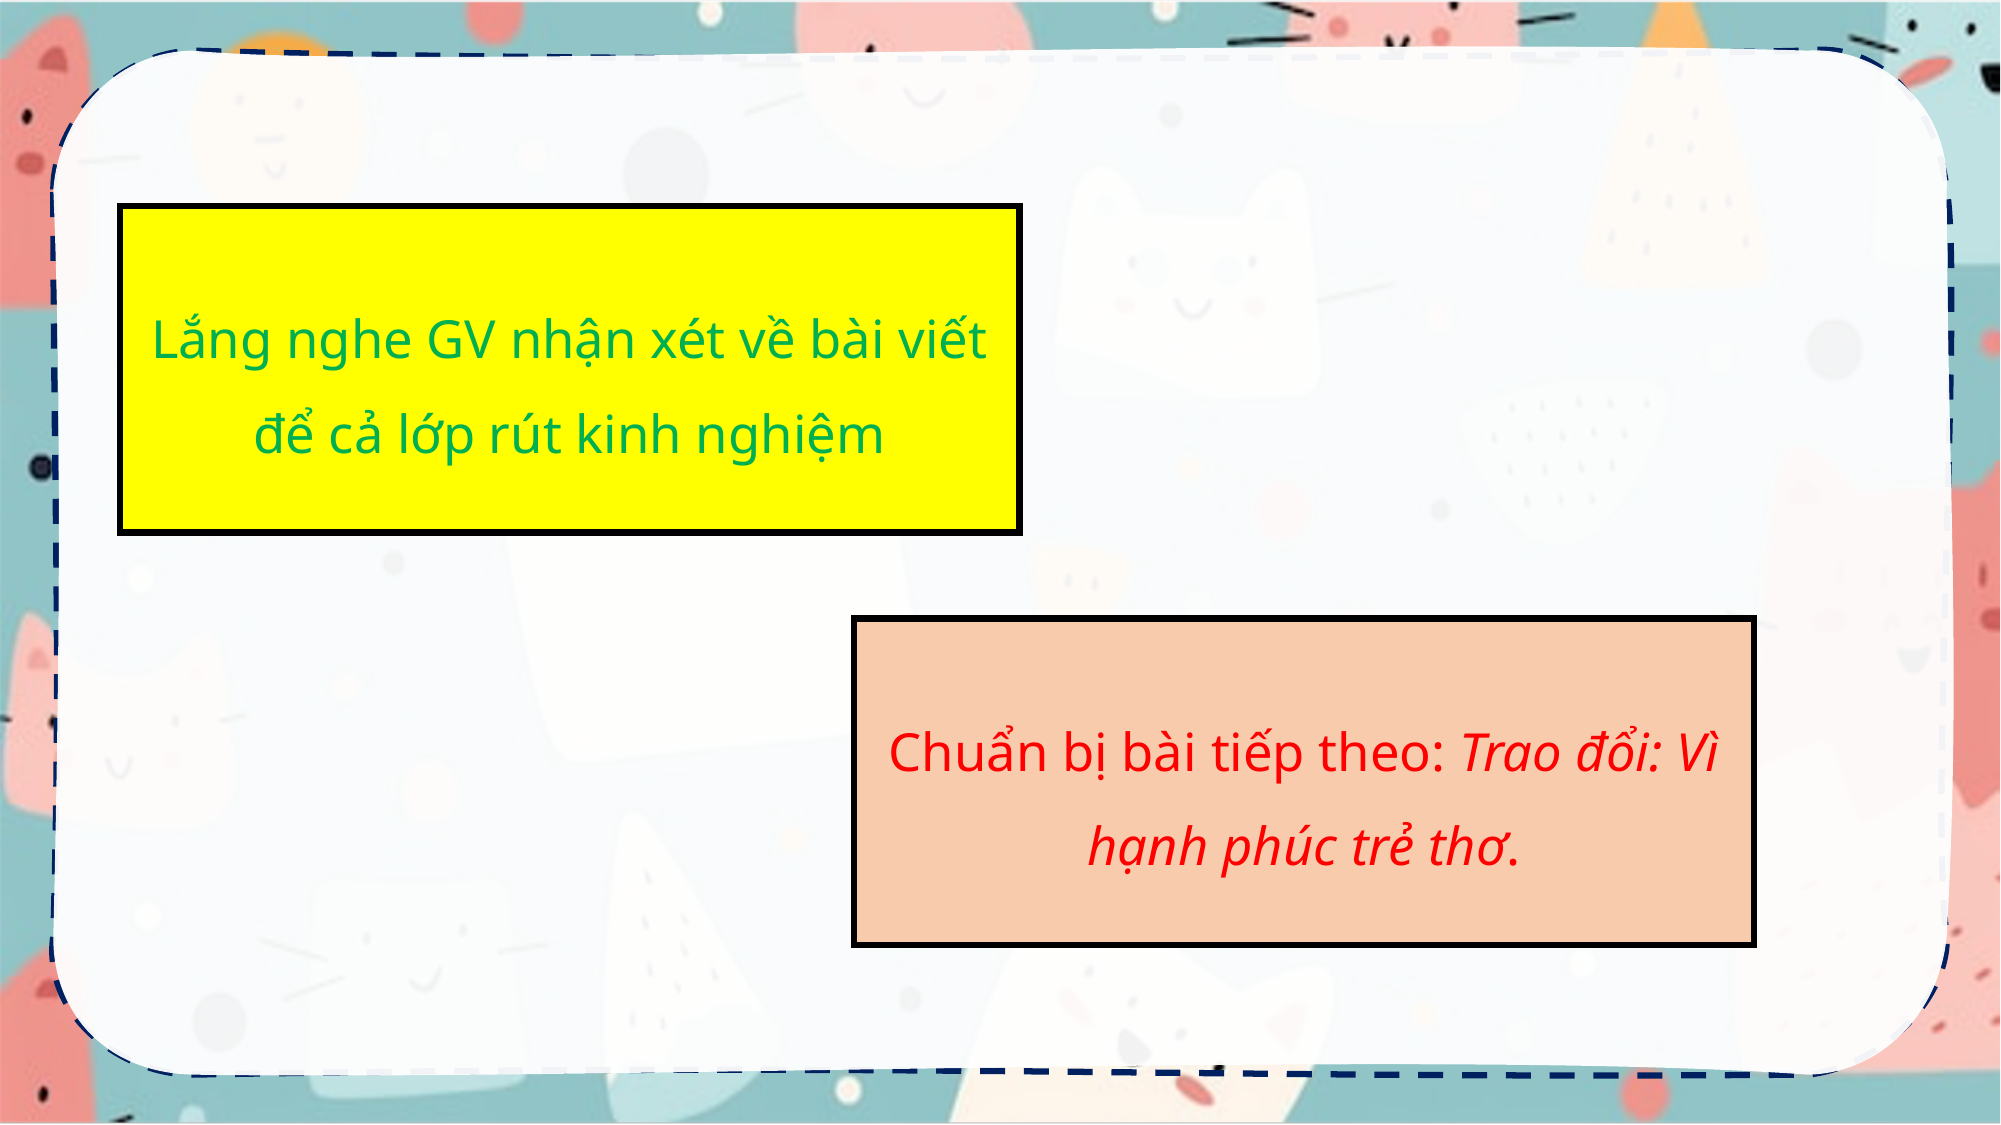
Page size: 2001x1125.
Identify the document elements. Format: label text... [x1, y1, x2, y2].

text_box Chuẩn bị bài tiếp theo: Trao đổi: Vì hạnh phúc trẻ thơ. [853, 618, 1755, 946]
text_box Lắng nghe GV nhận xét về bài viết để cả lớp rút kinh nghiệm [119, 205, 1021, 534]
text_box . [119, 155, 1881, 256]
picture [0, 0, 2001, 1125]
text_box [51, 46, 1954, 1076]
